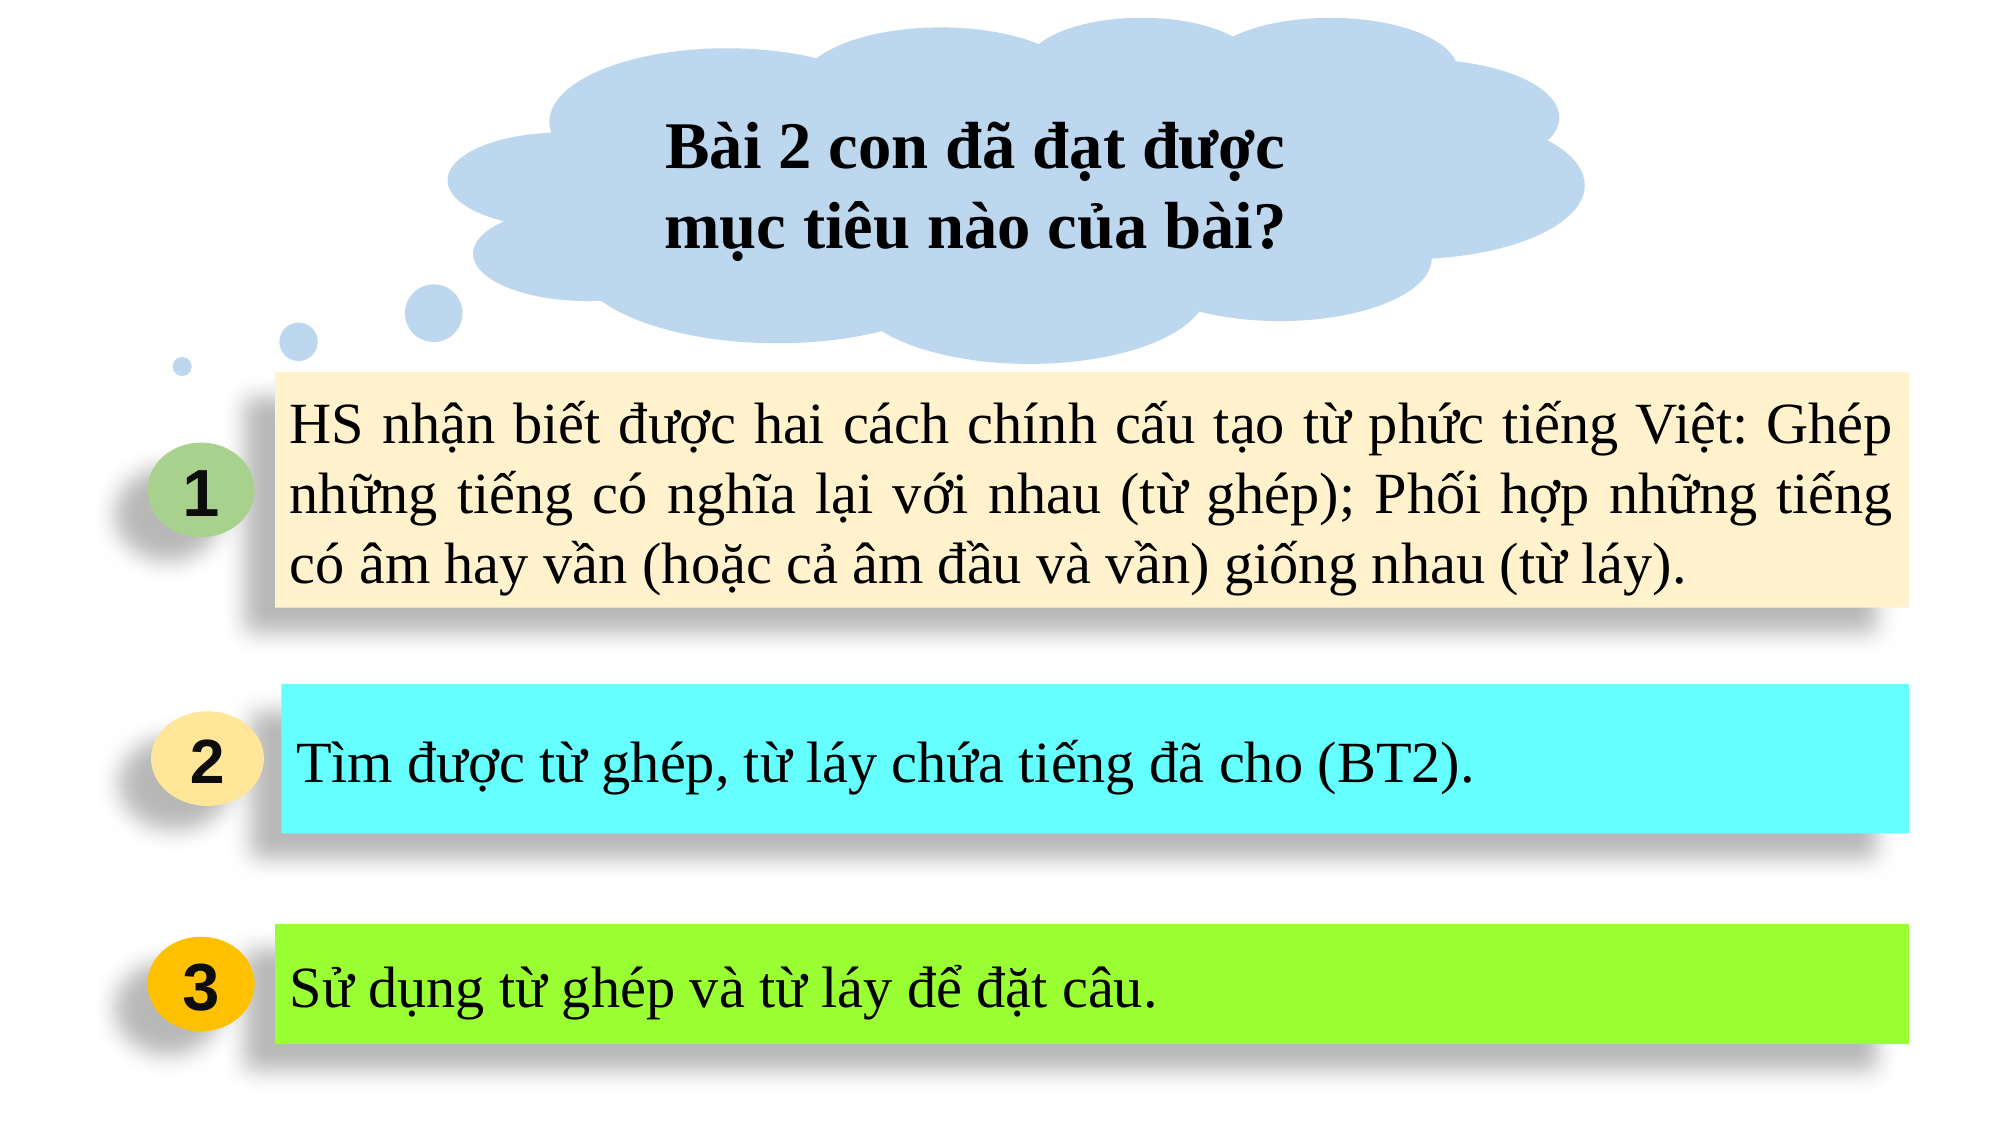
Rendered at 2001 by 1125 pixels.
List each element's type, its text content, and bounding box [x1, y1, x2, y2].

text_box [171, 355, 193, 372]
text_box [147, 923, 1909, 1045]
text_box Bài 2 con đã đạt được mục tiêu nào của bài? [278, 321, 319, 363]
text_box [147, 372, 1909, 608]
text_box Bài 2 con đã đạt được mục tiêu nào của bài? [446, 16, 1586, 365]
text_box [150, 683, 1909, 834]
text_box Bài 2 con đã đạt được mục tiêu nào của bài? [403, 283, 464, 344]
